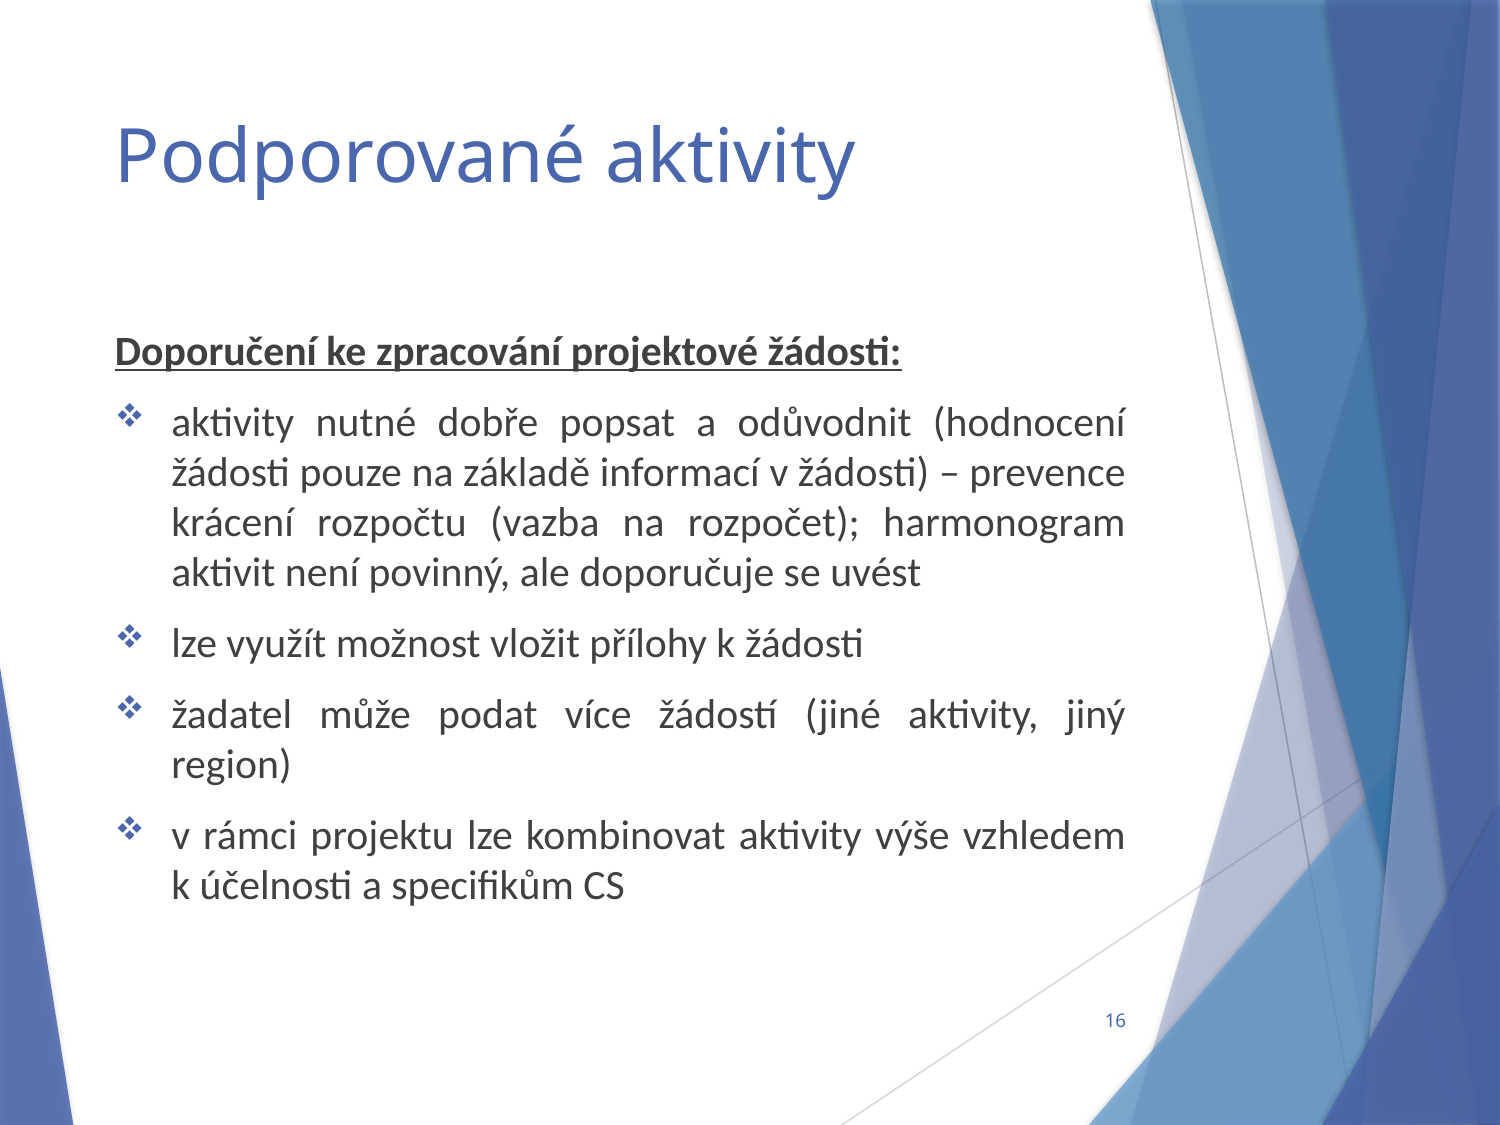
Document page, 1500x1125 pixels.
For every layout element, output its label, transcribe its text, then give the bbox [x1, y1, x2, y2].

title Podporované aktivity [99, 99, 1142, 316]
list Doporučení ke zpracování projektové žádosti: aktivity nutné dobře popsat a odůvodnit (hodnocení žádosti pouze na základě informací v žádosti) – prevence krácení rozpočtu (vazba na rozpočet); harmonogram aktivit není povinný, ale doporučuje se uvést lze využít možnost vložit přílohy k žádosti žadatel může podat více žádostí (jiné aktivity, jiný region) v rámci projektu lze kombinovat aktivity výše vzhledem k účelnosti a specifikům CS [99, 316, 1142, 991]
slide_number 16 [1057, 991, 1142, 1051]
